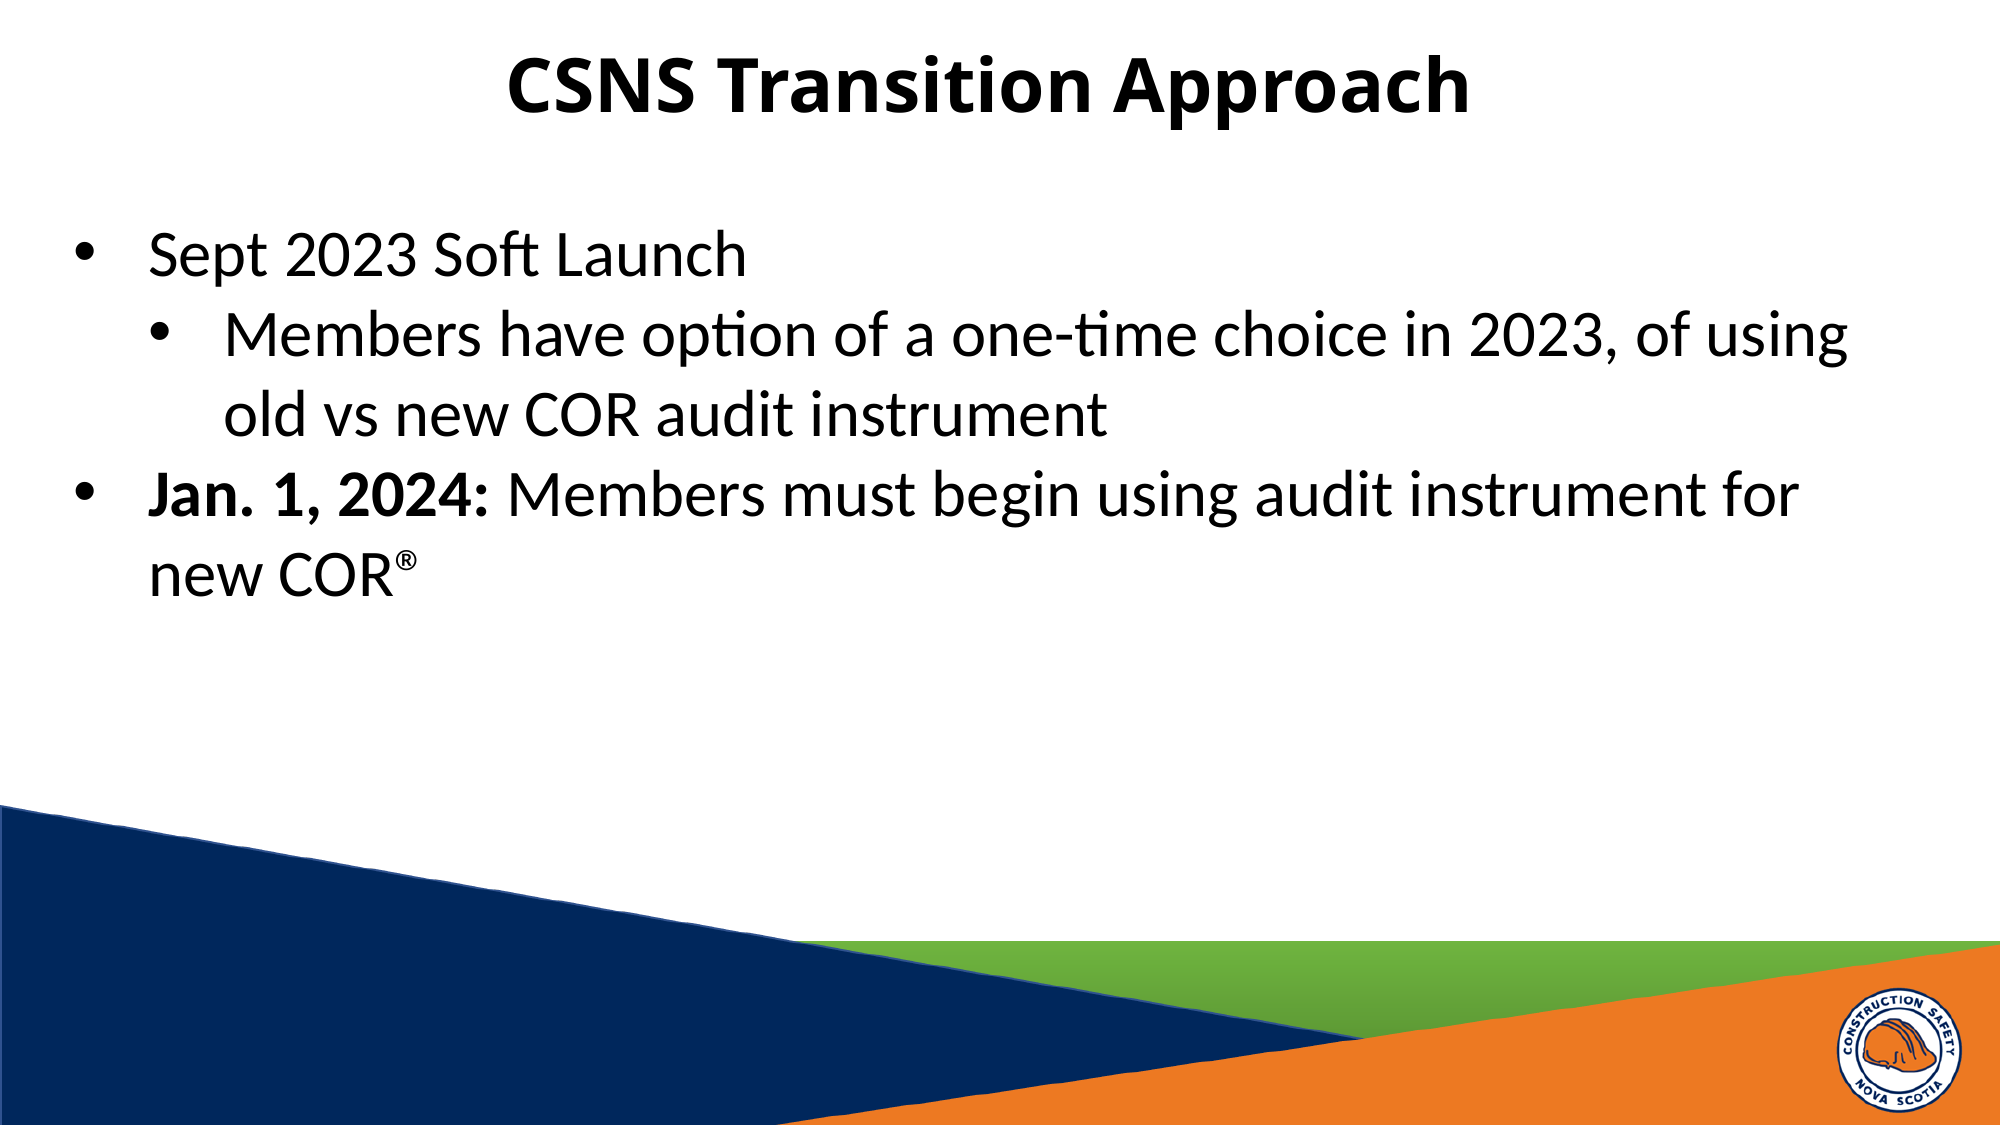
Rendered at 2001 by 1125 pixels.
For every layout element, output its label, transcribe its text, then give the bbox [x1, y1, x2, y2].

picture [0, 804, 2000, 1125]
text_box CSNS Transition Approach [57, 29, 1941, 135]
text_box Sept 2023 Soft Launch Members have option of a one-time choice in 2023, of using old vs new COR audit instrument Jan. 1, 2024: Members must begin using audit instrument for new COR® [58, 202, 1942, 618]
